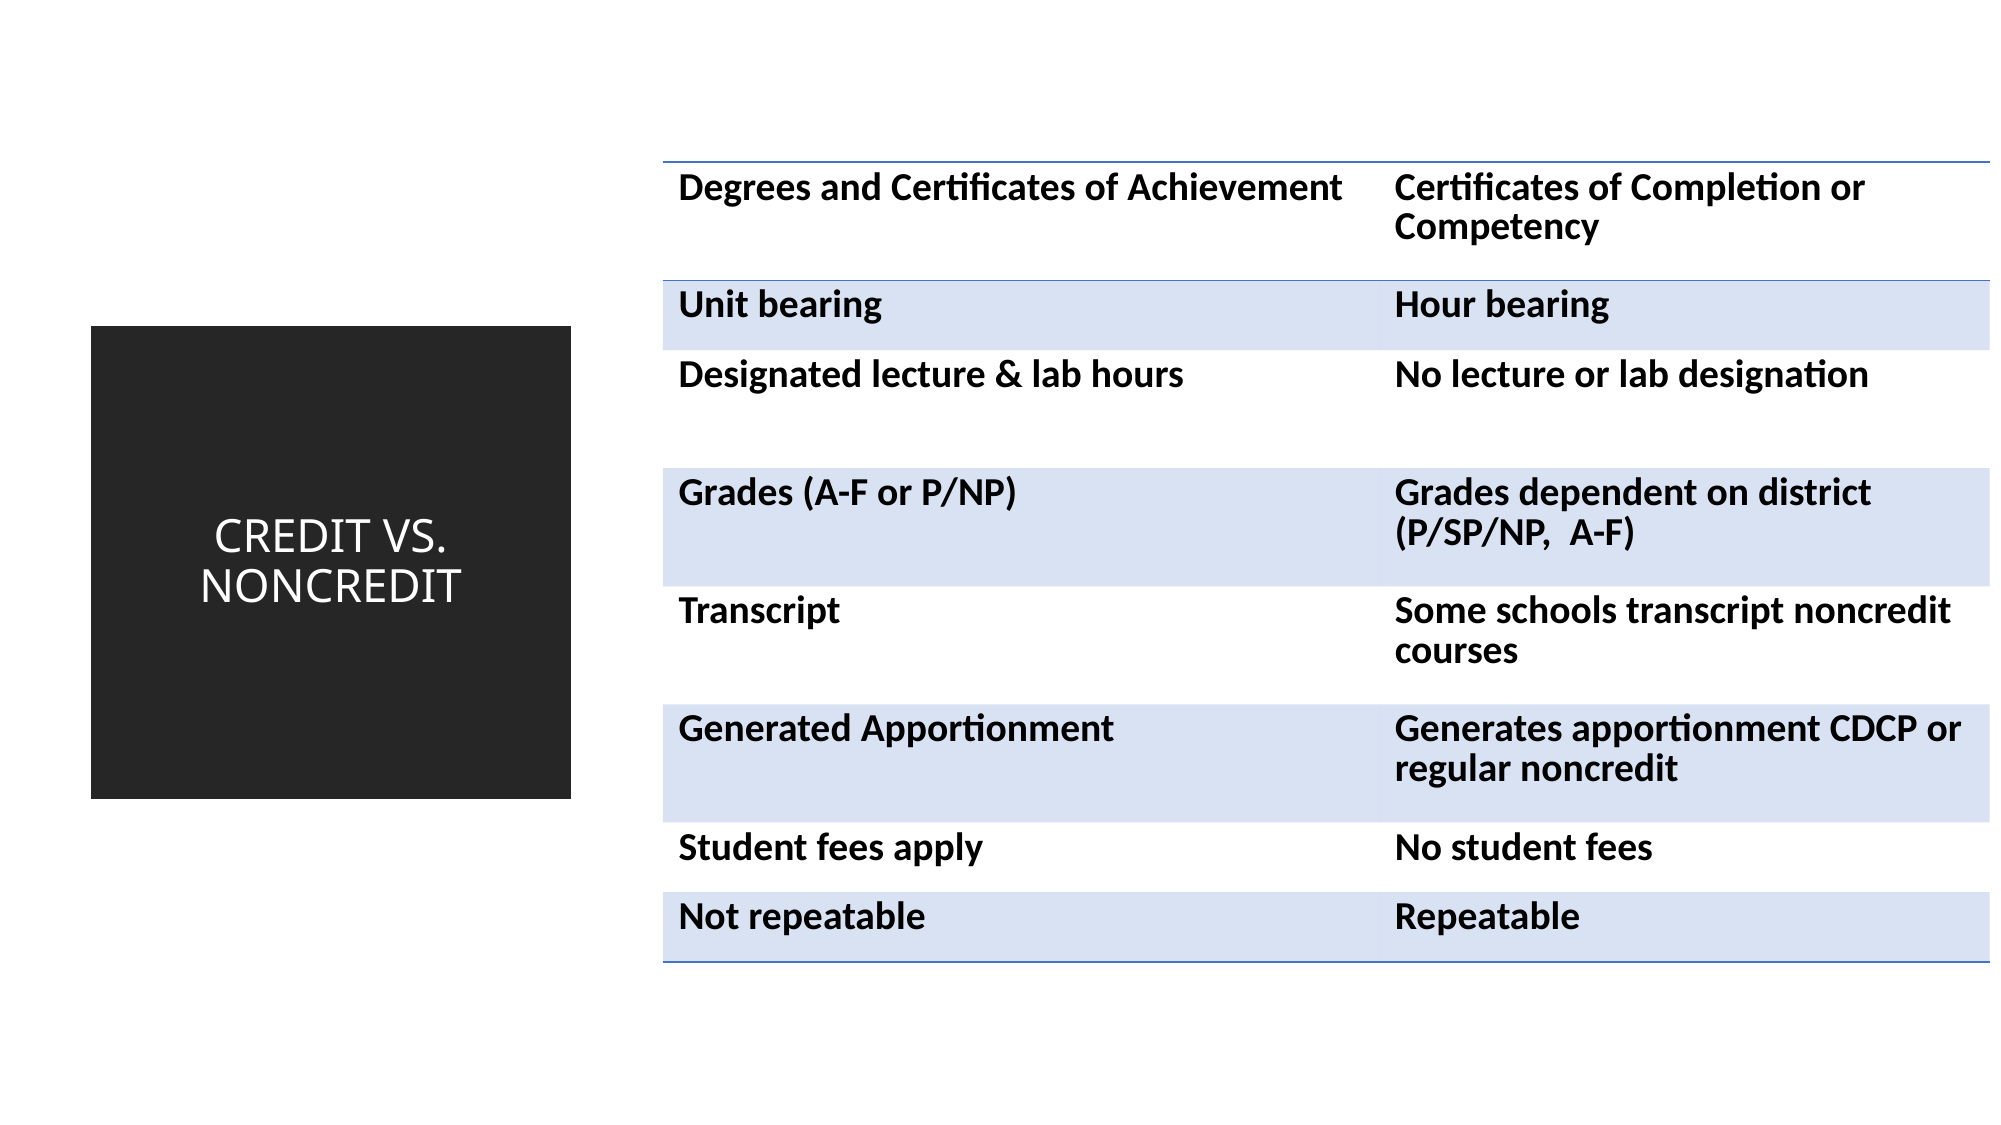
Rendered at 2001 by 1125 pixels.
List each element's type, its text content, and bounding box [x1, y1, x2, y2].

table_cell Designated lecture & lab hours [663, 350, 1379, 468]
table_cell Generated Apportionment [663, 704, 1379, 822]
table_header Certificates of Completion or Competency [1379, 163, 1990, 280]
table_cell Repeatable [1379, 892, 1990, 961]
table_cell Grades dependent on district (P/SP/NP, A-F) [1379, 468, 1990, 586]
table_cell No student fees [1379, 822, 1990, 892]
table_cell No lecture or lab designation [1379, 350, 1990, 468]
table_cell Student fees apply [663, 822, 1379, 892]
table_cell Transcript [663, 586, 1379, 704]
table_cell Grades (A-F or P/NP) [663, 468, 1379, 586]
table_cell Generates apportionment CDCP or regular noncredit [1379, 704, 1990, 822]
title CREDIT VS. NONCREDIT [104, 340, 557, 785]
table_cell Not repeatable [663, 892, 1379, 961]
table_cell Hour bearing [1379, 281, 1990, 350]
table_header Degrees and Certificates of Achievement [663, 163, 1379, 280]
table_cell Unit bearing [663, 281, 1379, 350]
table_cell Some schools transcript noncredit courses [1379, 586, 1990, 704]
